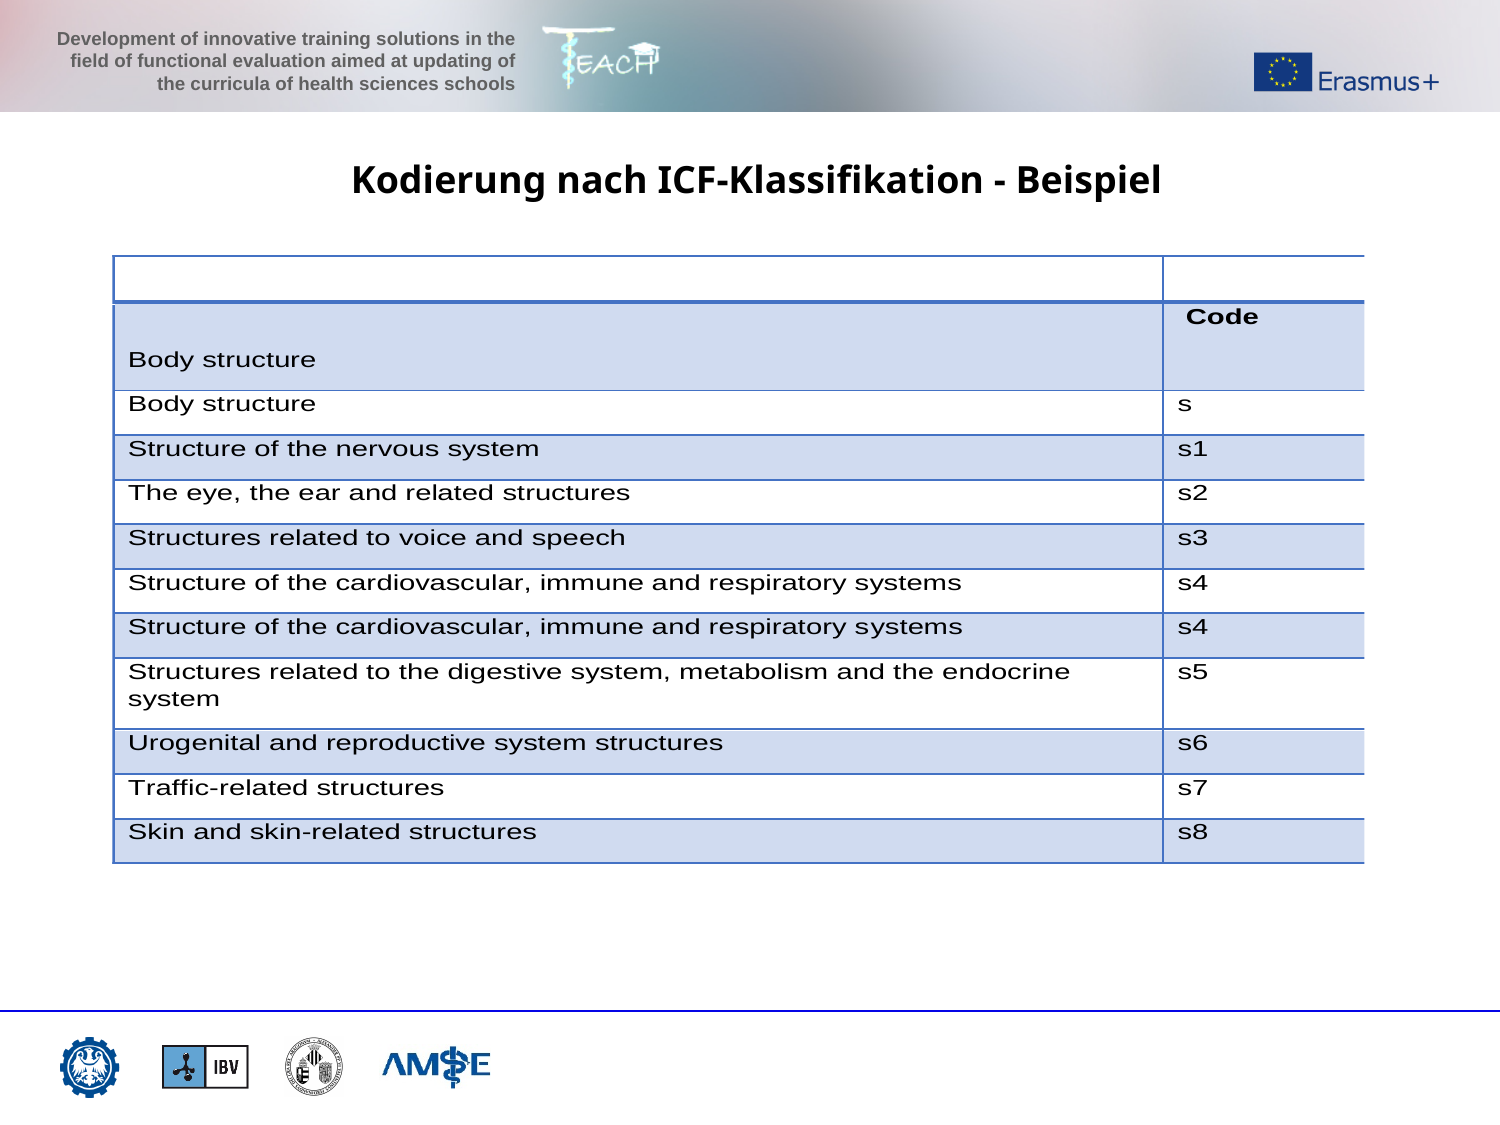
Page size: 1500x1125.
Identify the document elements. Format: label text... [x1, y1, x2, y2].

picture [379, 1044, 491, 1089]
picture [161, 1044, 249, 1089]
picture [0, 0, 1500, 112]
picture [111, 255, 1365, 908]
picture [284, 1036, 344, 1097]
text_box Kodierung nach ICF-Klassifikation - Beispiel [53, 148, 1471, 234]
picture [53, 1035, 126, 1099]
